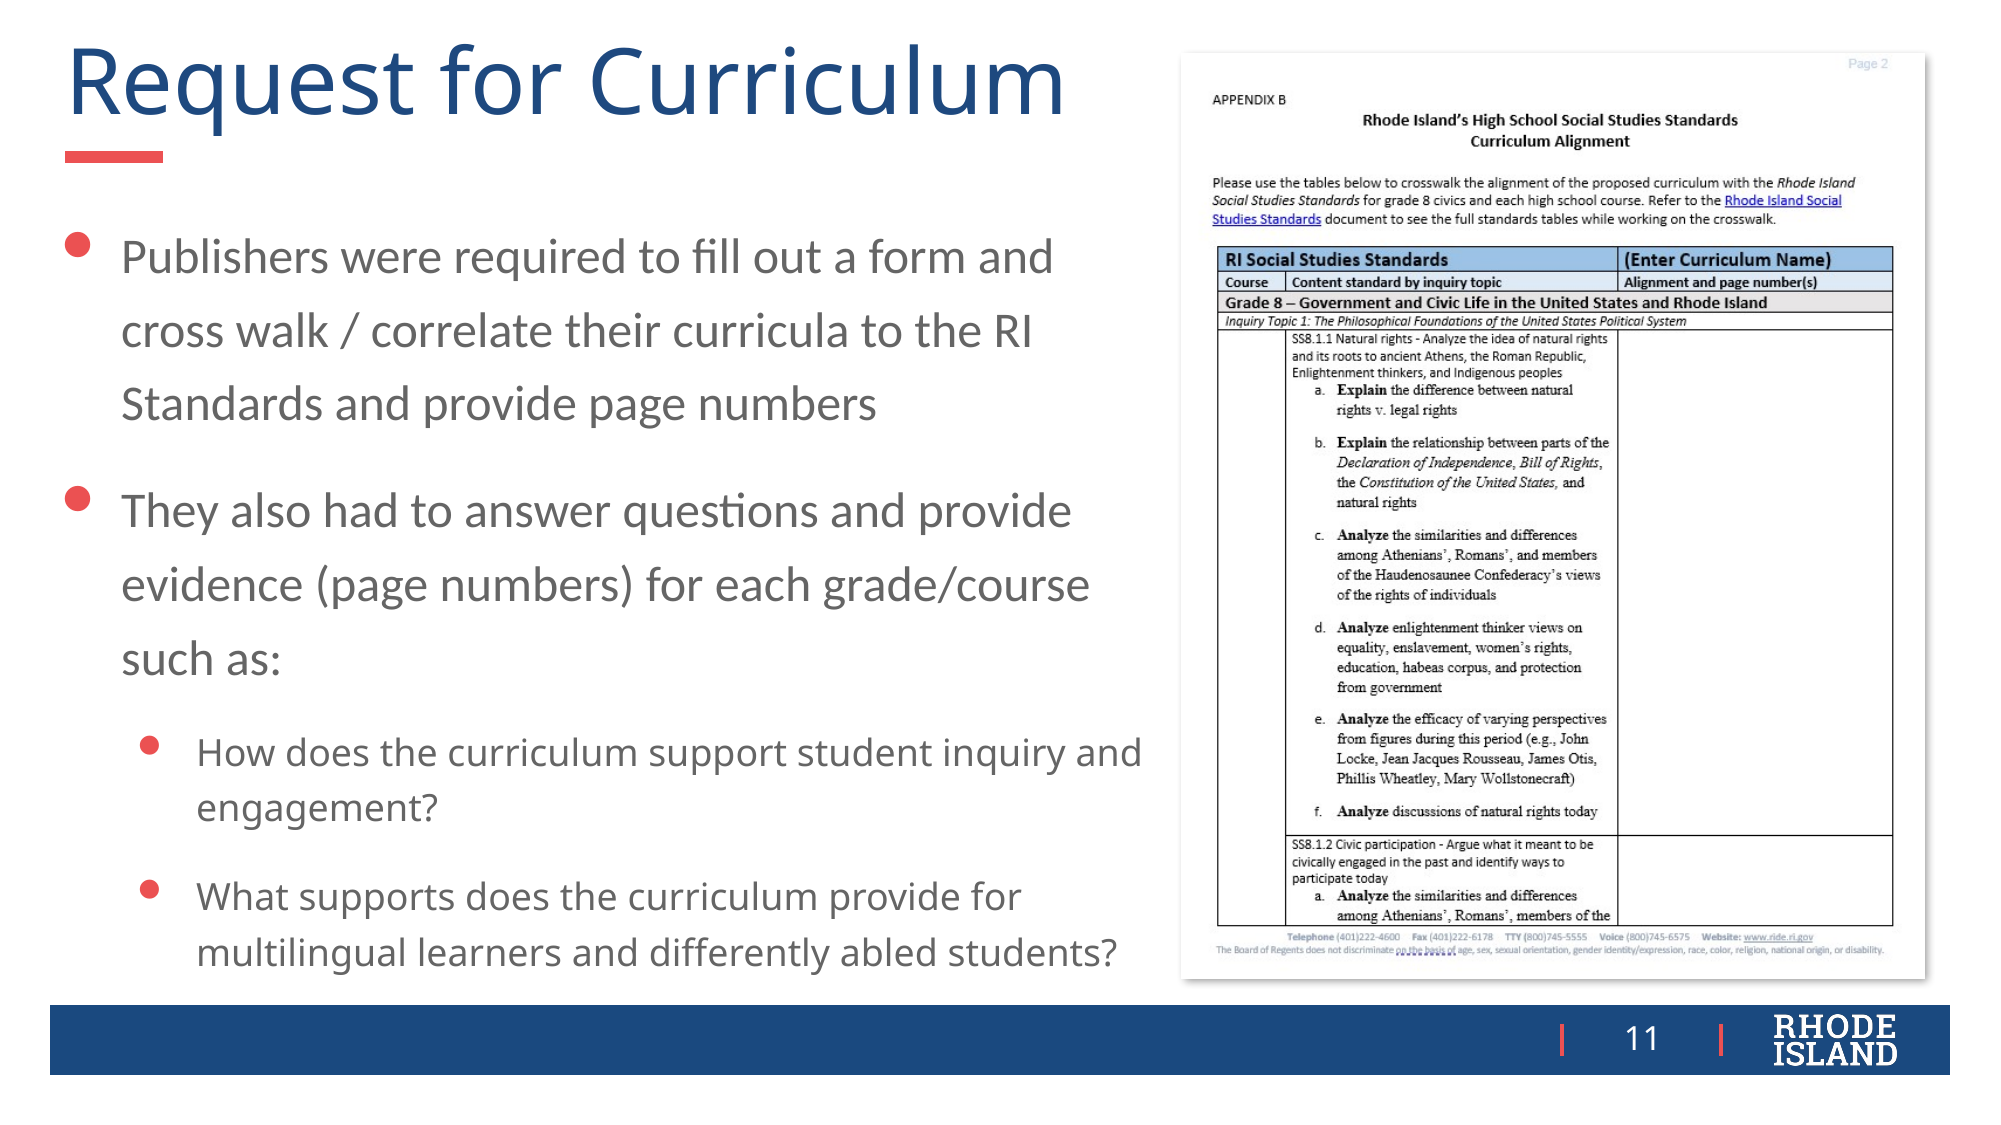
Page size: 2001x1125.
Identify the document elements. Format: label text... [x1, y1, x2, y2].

list Publishers were required to fill out a form and cross walk / correlate their curricula to the RI Standards and provide page numbers They also had to answer questions and provide evidence (page numbers) for each grade/course such as: How does the curriculum support student inquiry and engagement? What supports does the curriculum provide for multilingual learners and differently abled students? [50, 201, 1175, 971]
picture [1180, 53, 1926, 979]
picture [1774, 1014, 1897, 1066]
slide_number 11 [1594, 1012, 1691, 1068]
title Request for Curriculum [50, 28, 1950, 144]
